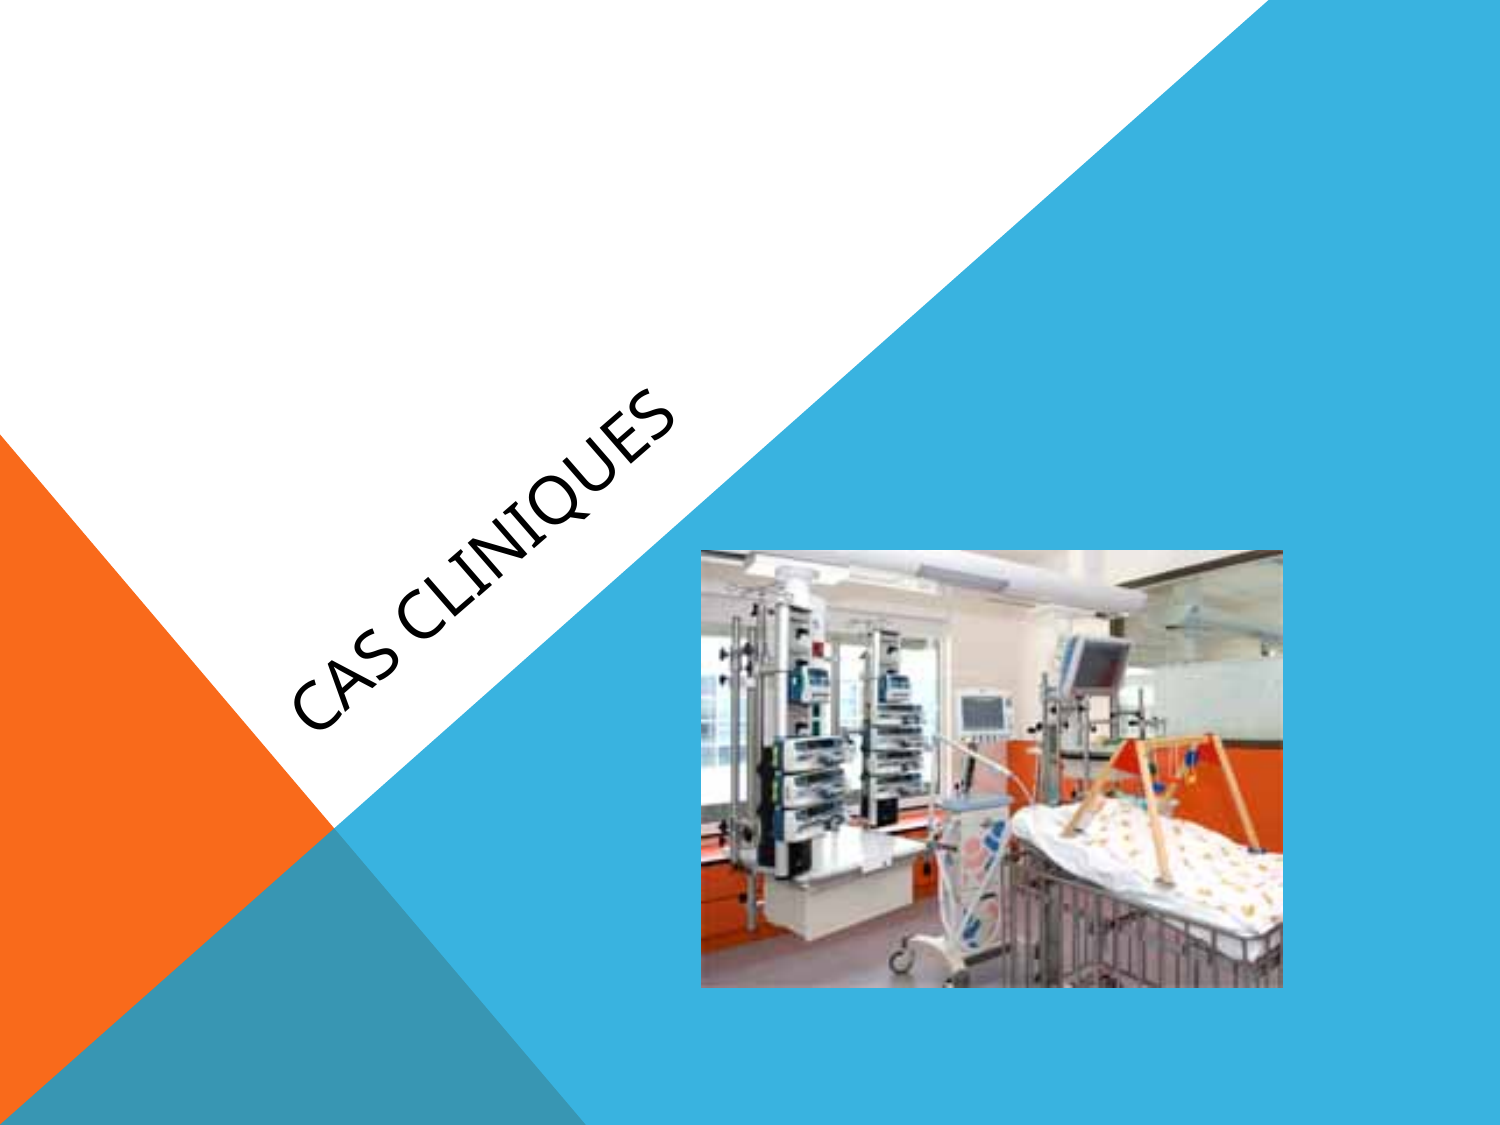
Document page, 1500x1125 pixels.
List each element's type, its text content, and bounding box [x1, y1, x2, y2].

picture [700, 550, 1283, 988]
title Cas cliniques [182, 4, 1012, 762]
